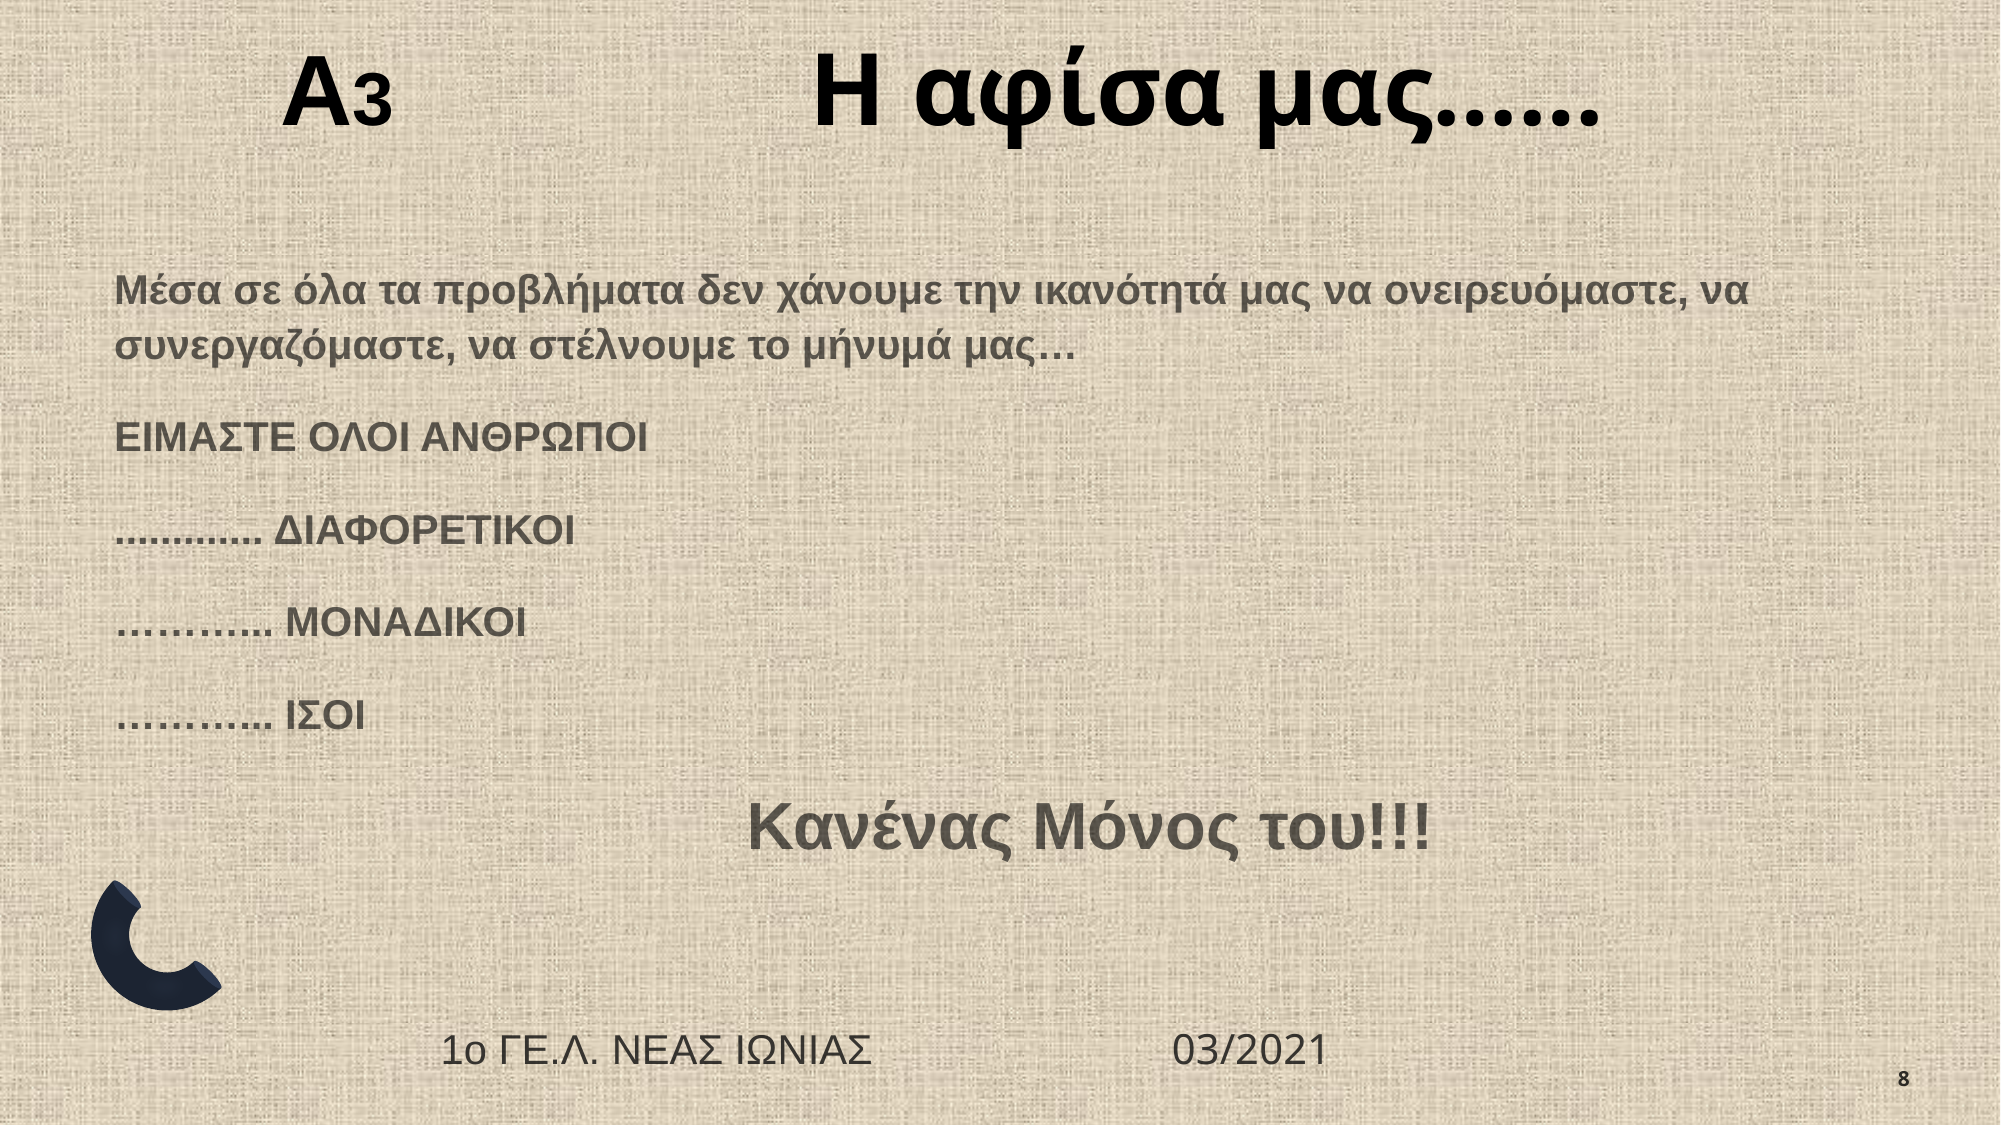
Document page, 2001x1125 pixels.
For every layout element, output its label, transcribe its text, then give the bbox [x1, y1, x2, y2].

title Α3 Η αφίσα μας…… [113, 25, 1934, 244]
footer 1ο ΓΕ.Λ. ΝΕΑΣ ΙΩΝΙΑΣ 03/2021 [440, 1022, 1488, 1073]
list Μέσα σε όλα τα προβλήματα δεν χάνουμε την ικανότητά μας να ονειρευόμαστε, να συνεργαζόμαστε, να στέλνουμε το μήνυμά μας… ΕΙΜΑΣΤΕ ΟΛΟΙ ΑΝΘΡΩΠΟΙ ............. ΔΙΑΦΟΡΕΤΙΚΟΙ ………... ΜΟΝΑΔΙΚΟΙ ………... ΙΣΟΙ Κανένας Μόνος του!!! [114, 257, 1934, 951]
slide_number 8 [1632, 1067, 1910, 1093]
picture [0, 0, 2001, 1125]
